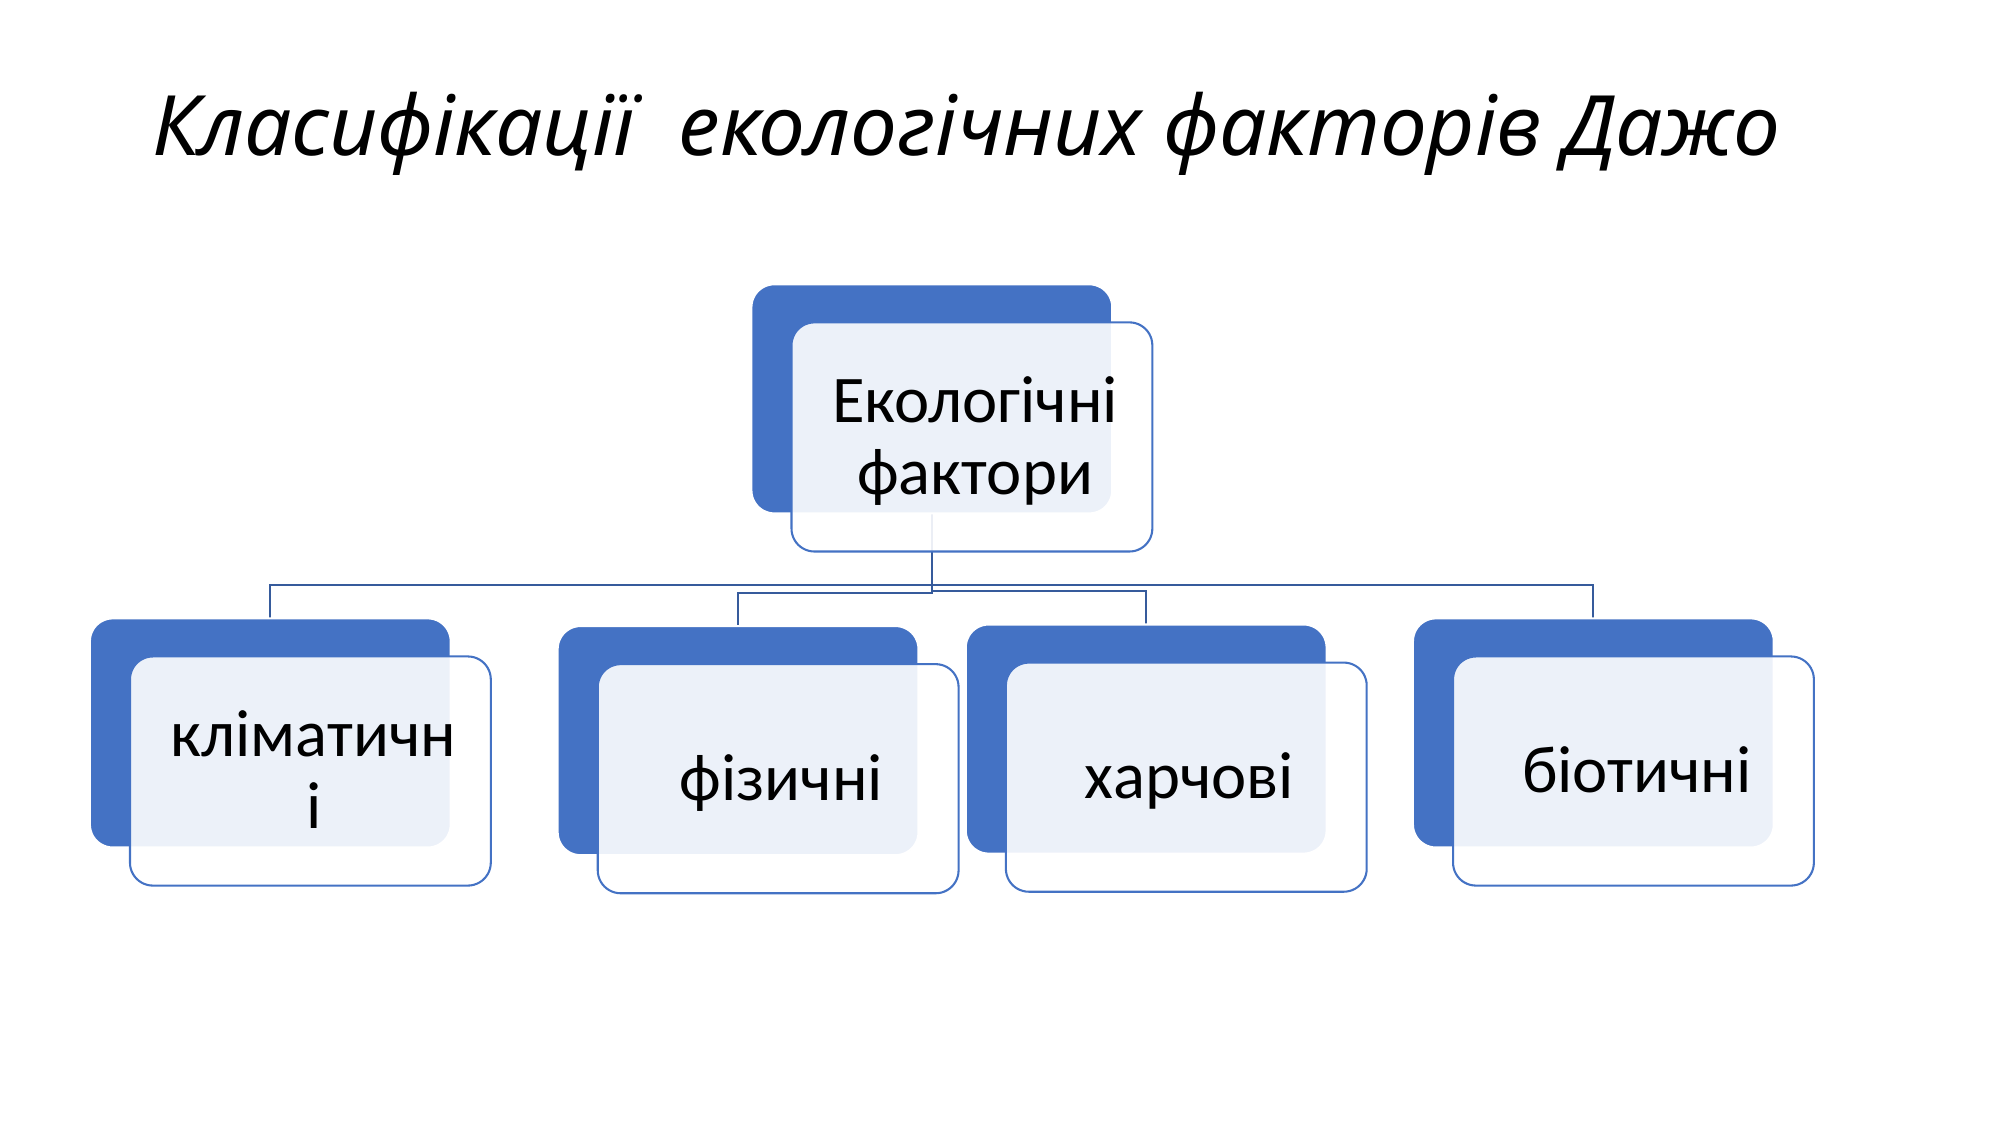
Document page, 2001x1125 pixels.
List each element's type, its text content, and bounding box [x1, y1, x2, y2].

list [89, 228, 1815, 942]
title Класифікації екологічних факторів Дажо [137, 74, 1863, 292]
